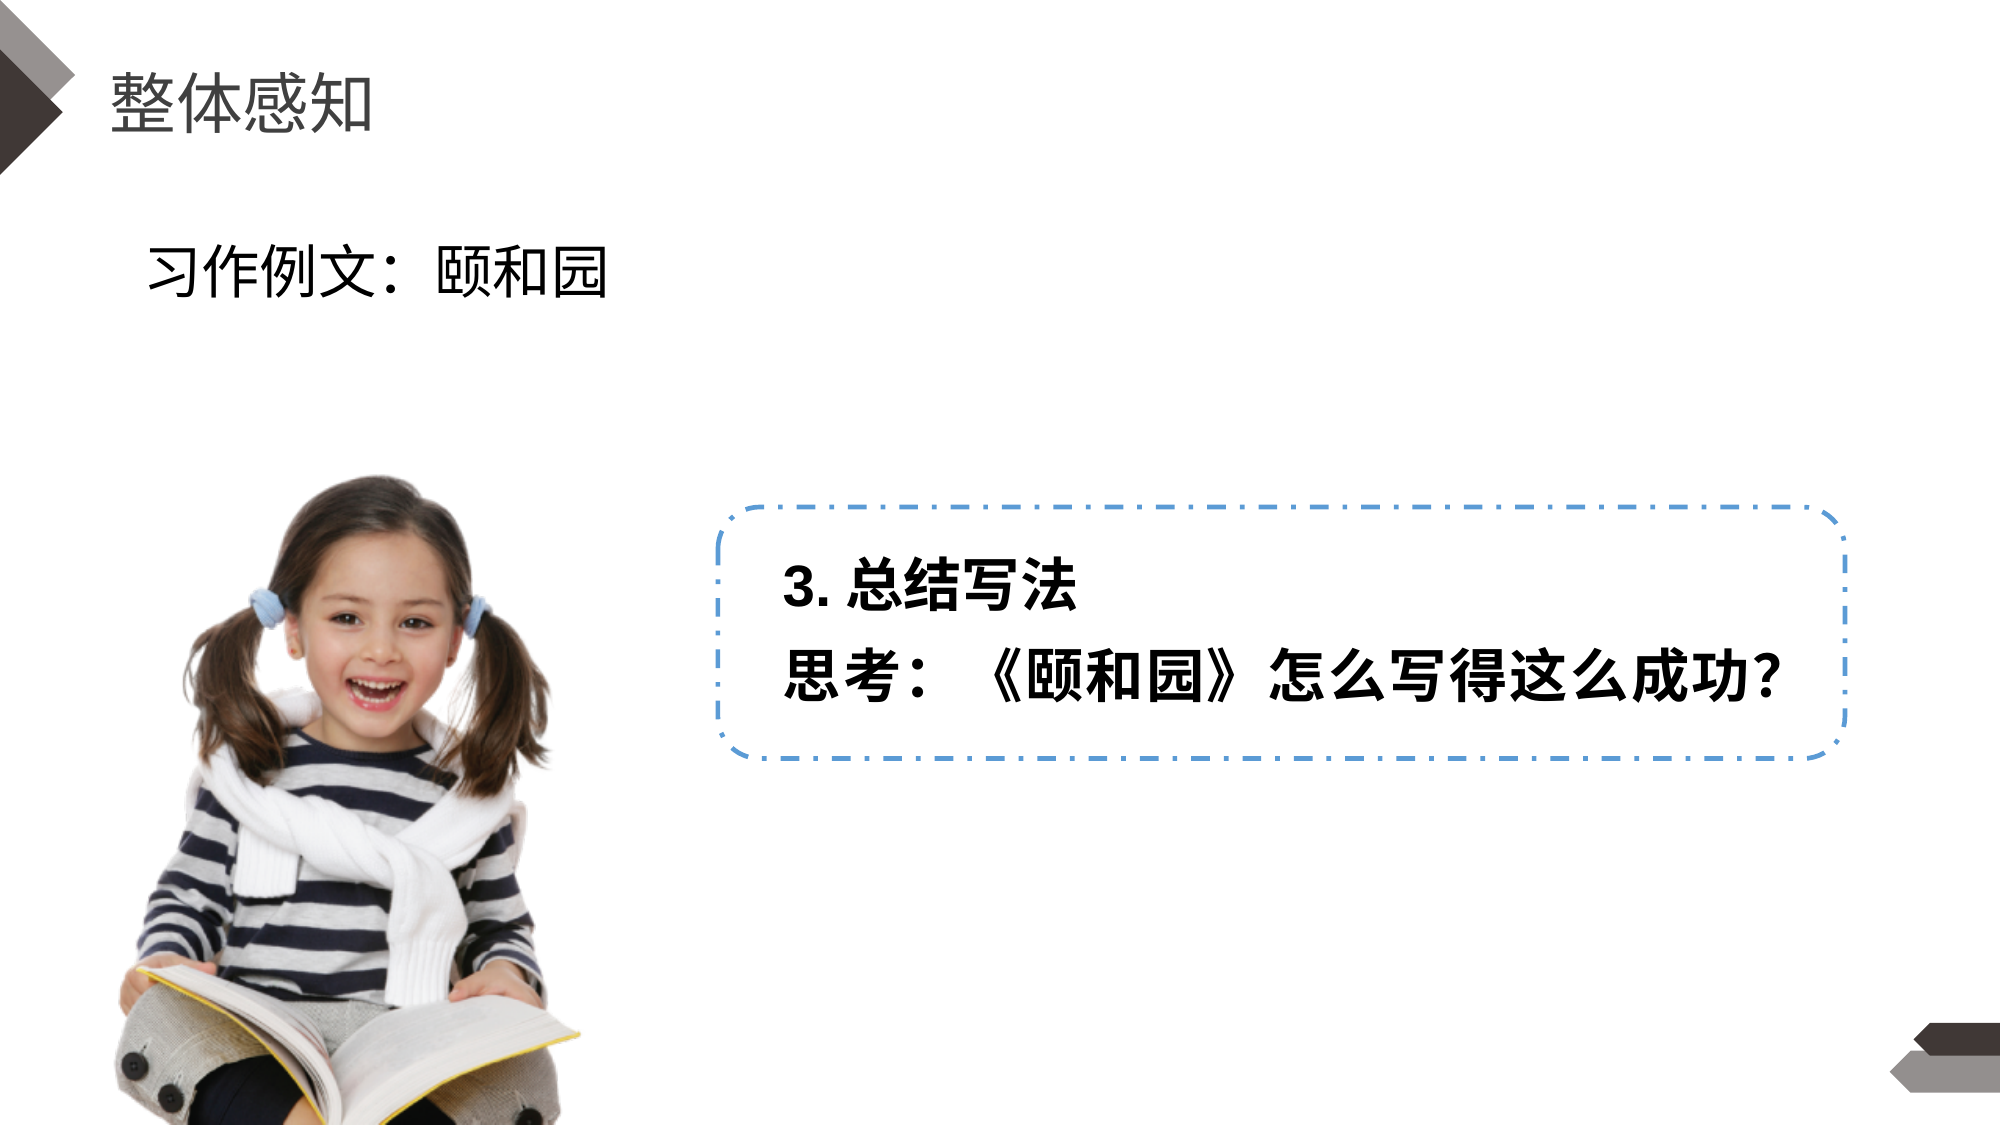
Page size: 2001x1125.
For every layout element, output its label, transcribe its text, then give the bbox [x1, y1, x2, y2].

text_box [717, 507, 1845, 759]
text_box 习作例文：颐和园 [128, 227, 625, 313]
text_box 整体感知 [94, 54, 772, 150]
picture [94, 467, 592, 1125]
